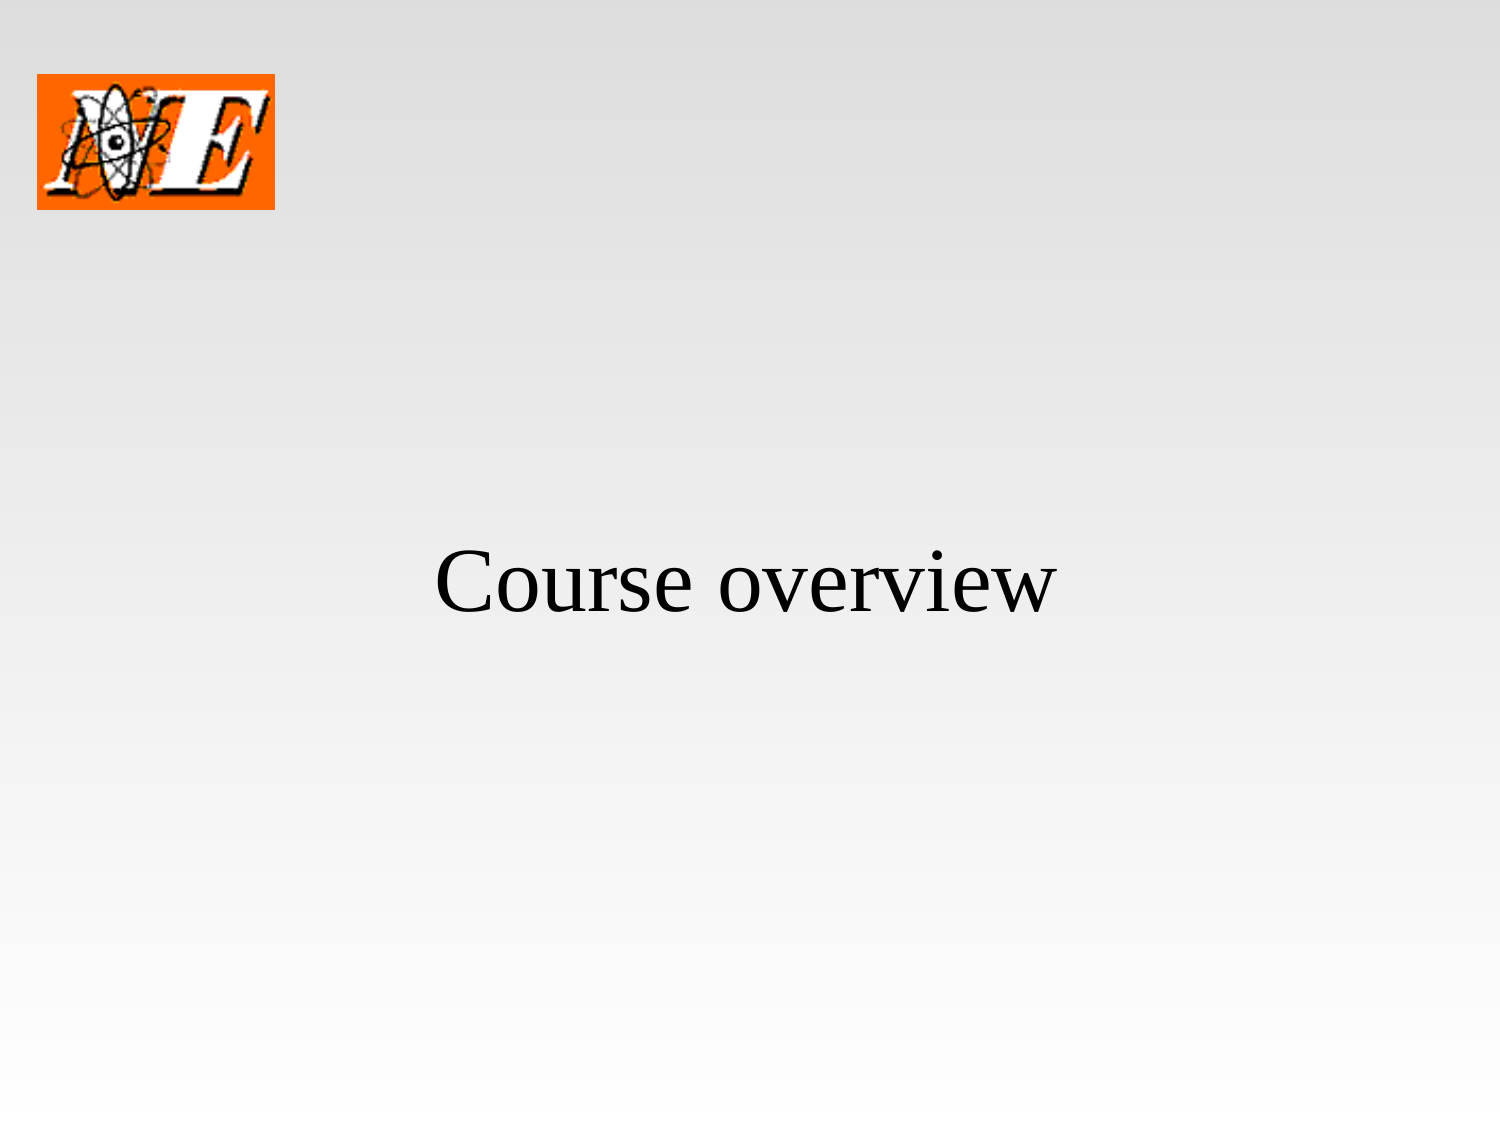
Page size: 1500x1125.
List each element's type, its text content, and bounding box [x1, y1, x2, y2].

list Course overview [109, 252, 1385, 990]
picture [37, 74, 275, 210]
